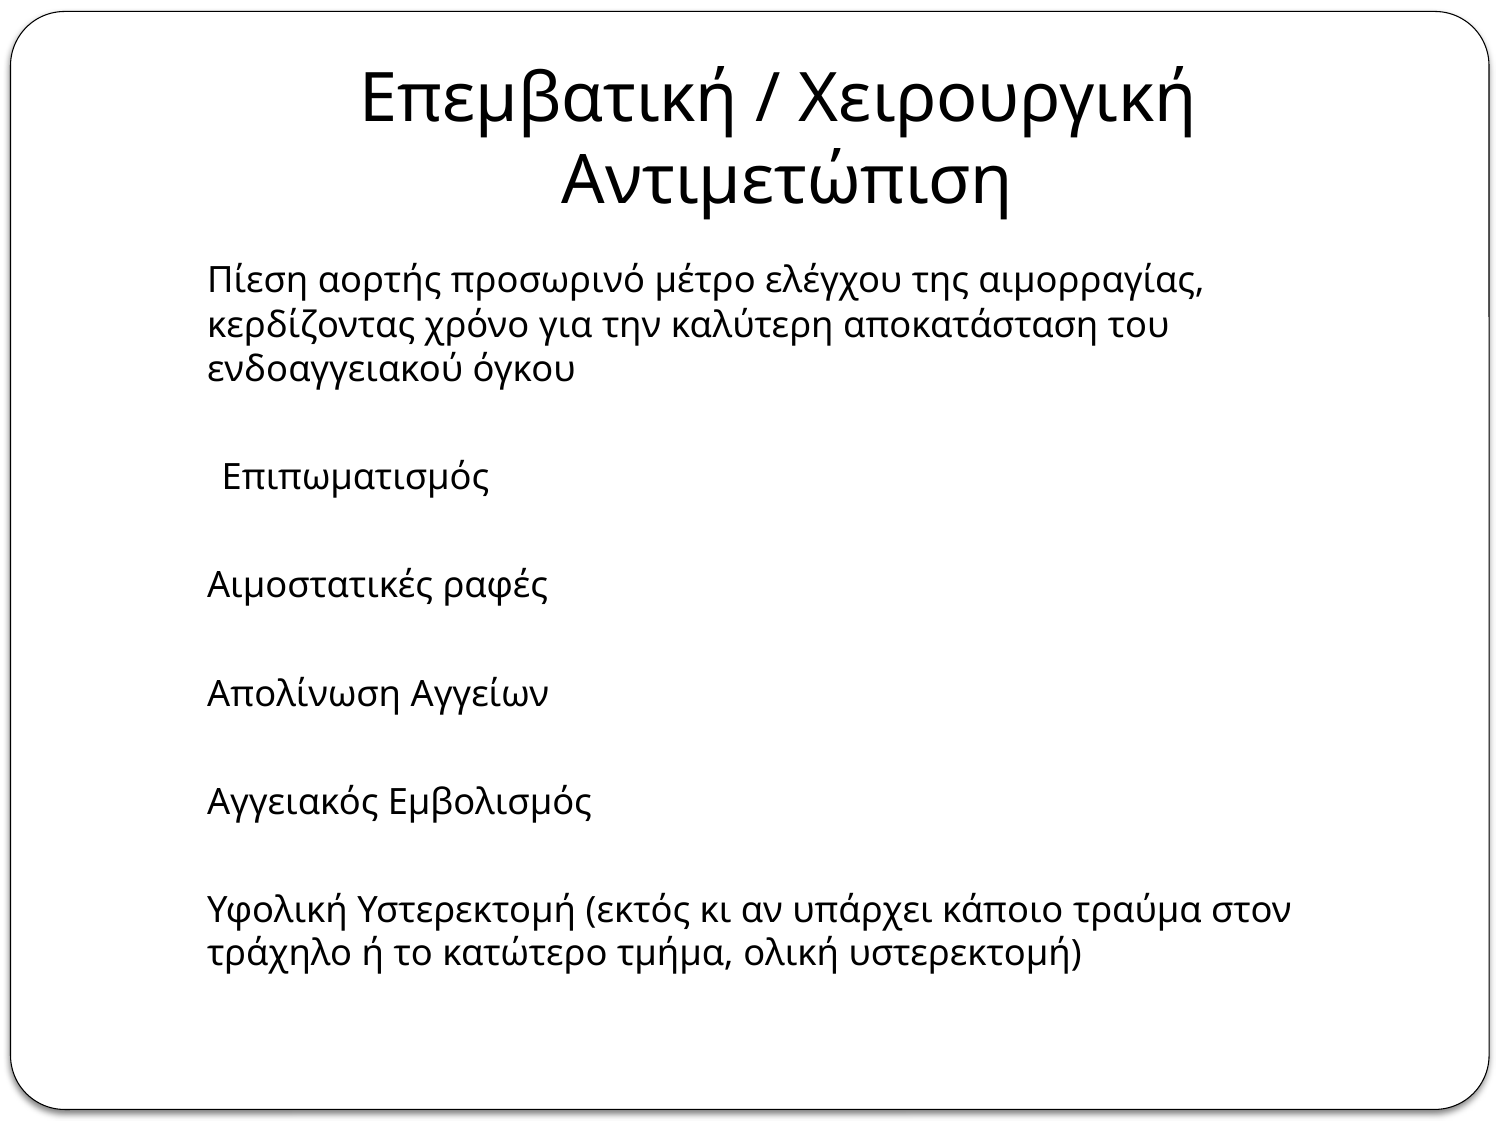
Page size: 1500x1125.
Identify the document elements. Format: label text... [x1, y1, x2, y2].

title Επεμβατική / Χειρουργική Αντιμετώπιση [150, 45, 1425, 233]
list Πίεση αορτής προσωρινό μέτρο ελέγχου της αιμορραγίας, κερδίζοντας χρόνο για την καλύτερη αποκατάσταση του ενδοαγγειακού όγκου Επιπωματισμός Αιμοστατικές ραφές Aπολίνωση Αγγείων Αγγειακός Εμβολισμός Υφολική Υστερεκτομή (εκτός κι αν υπάρχει κάποιο τραύμα στον τράχηλο ή το κατώτερο τμήμα, ολική υστερεκτομή) [150, 237, 1425, 988]
